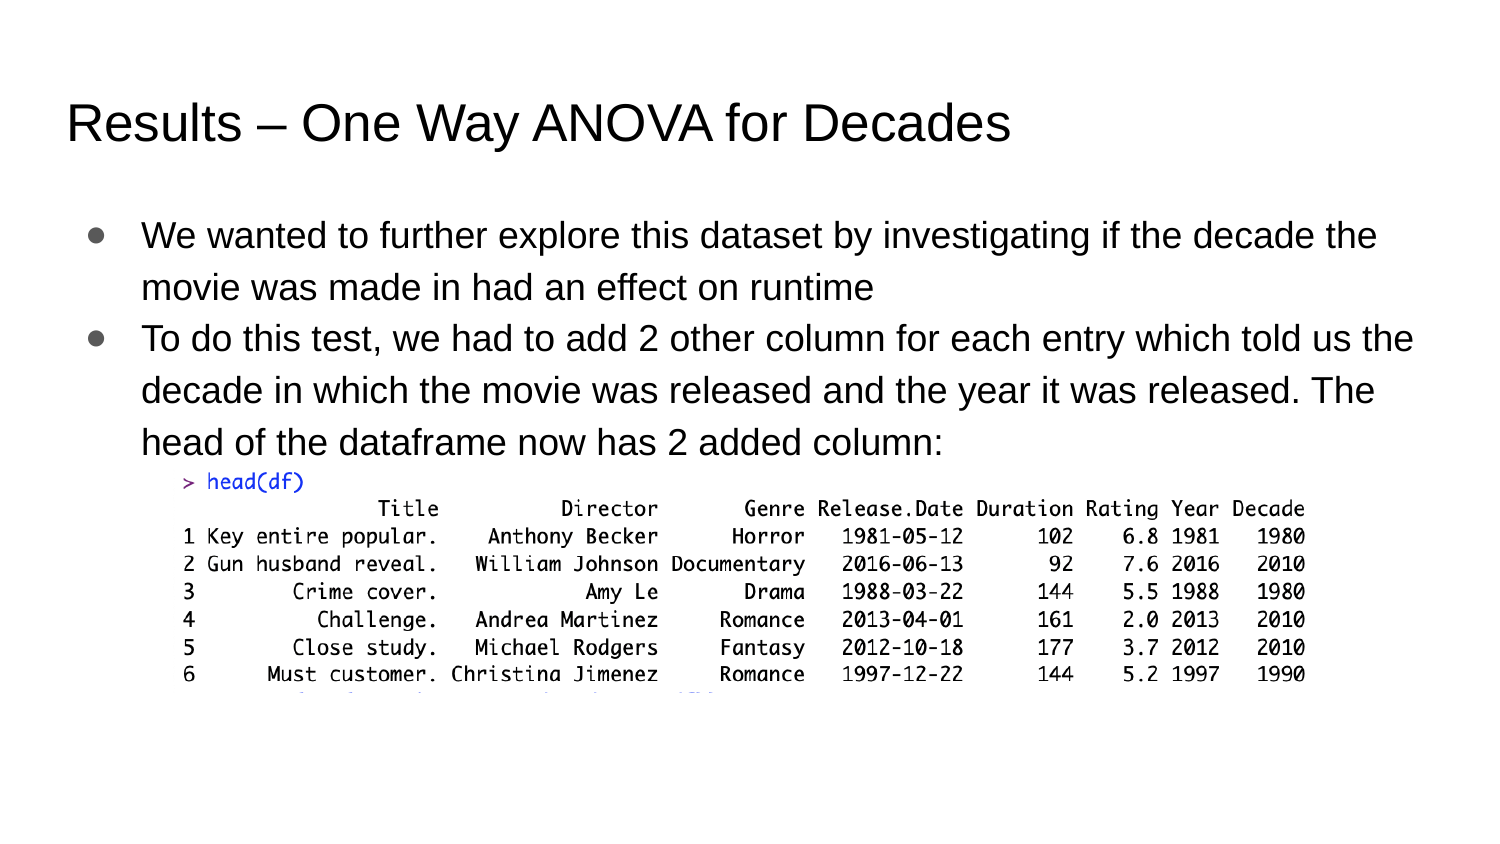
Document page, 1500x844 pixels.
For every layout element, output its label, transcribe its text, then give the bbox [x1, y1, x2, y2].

list We wanted to further explore this dataset by investigating if the decade the movie was made in had an effect on runtime To do this test, we had to add 2 other column for each entry which told us the decade in which the movie was released and the year it was released. The head of the dataframe now has 2 added column: [51, 189, 1449, 750]
title Results – One Way ANOVA for Decades [51, 72, 1449, 167]
picture [173, 468, 1327, 693]
